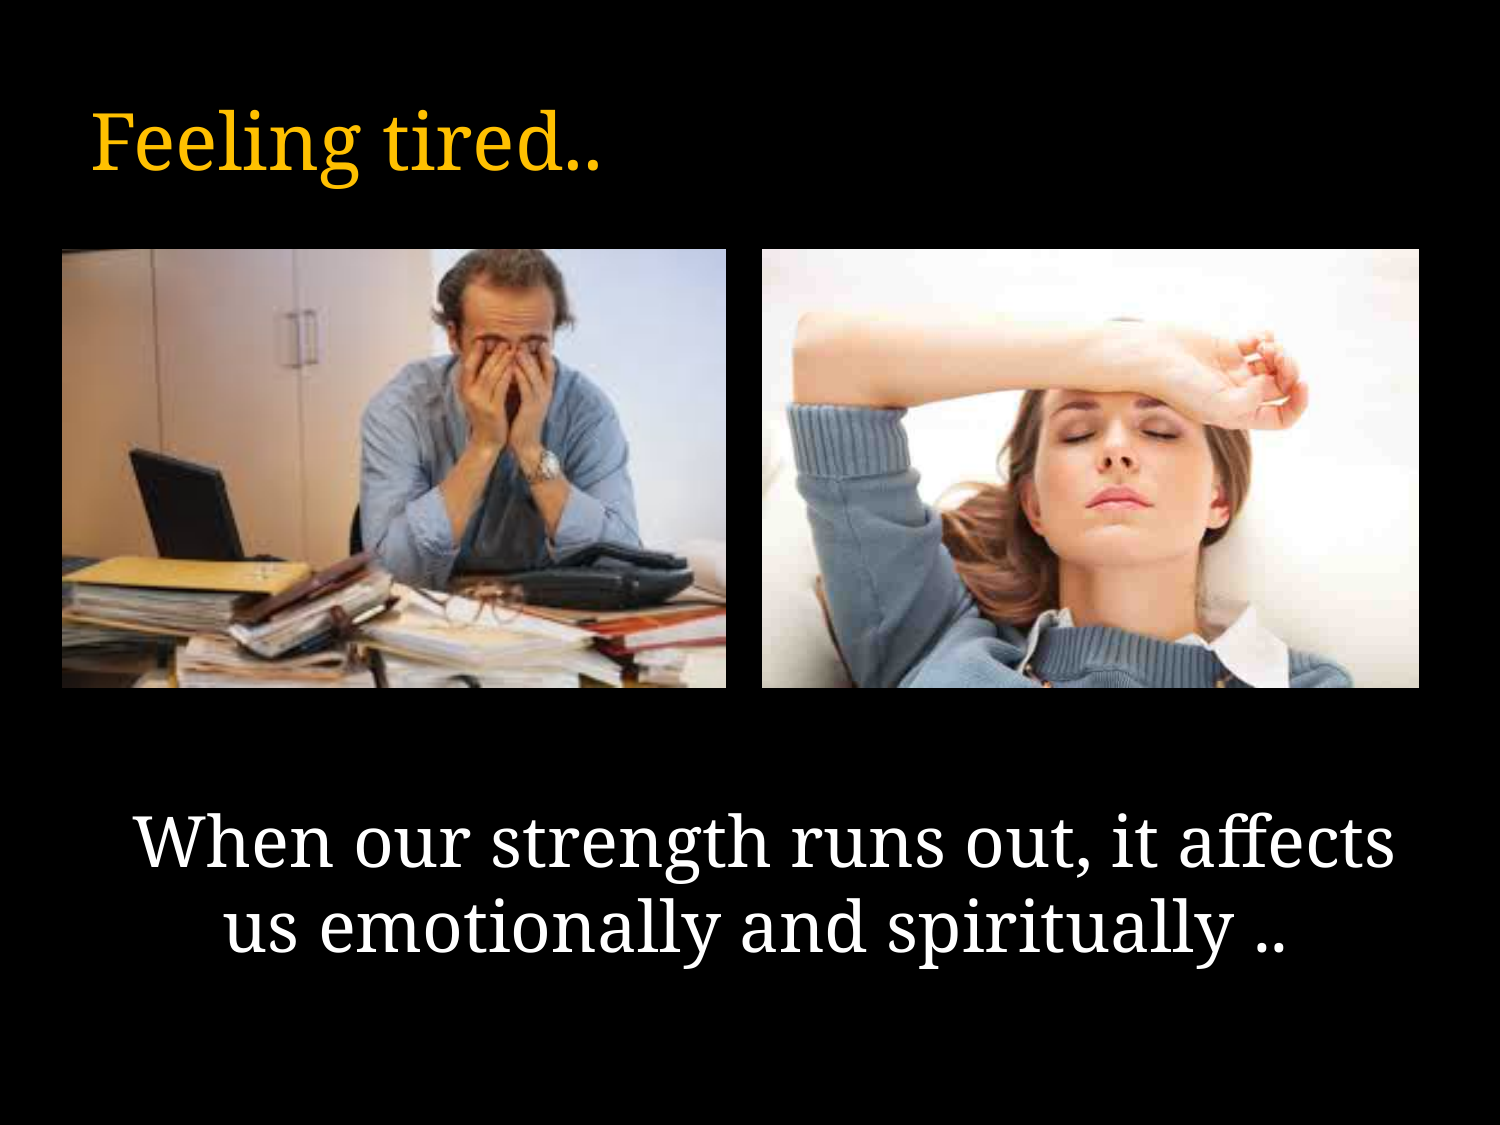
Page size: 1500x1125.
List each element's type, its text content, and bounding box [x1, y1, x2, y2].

picture [62, 249, 727, 688]
title Feeling tired.. [75, 45, 925, 233]
picture [762, 249, 1420, 688]
list When our strength runs out, it affects us emotionally and spiritually .. [50, 762, 1425, 1000]
